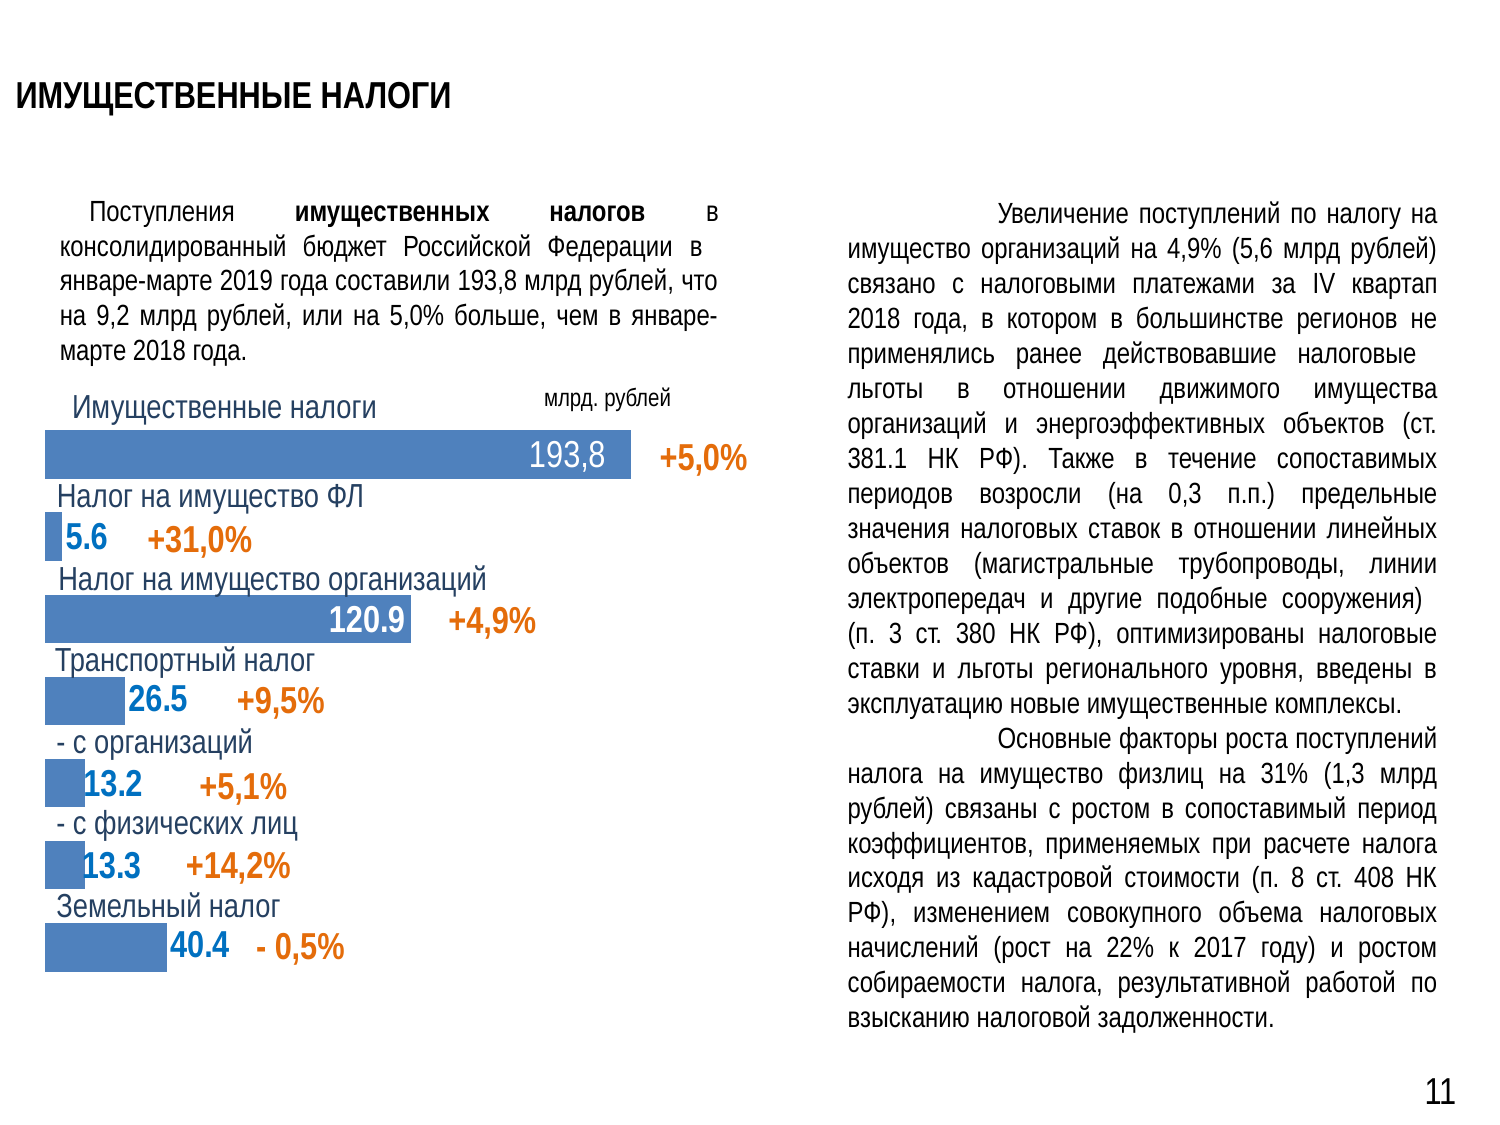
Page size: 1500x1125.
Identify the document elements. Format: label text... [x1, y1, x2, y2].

title Имущественные налоги [0, 0, 1351, 188]
text_box Увеличение поступлений по налогу на имущество организаций на 4,9% (5,6 млрд рублей) связано с налоговыми платежами за IV квартап 2018 года, в котором в большинстве регионов не применялись ранее действовавшие налоговые льготы в отношении движимого имущества организаций и энергоэффективных объектов (ст. 381.1 НК РФ). Также в течение сопоставимых периодов возросли (на 0,3 п.п.) предельные значения налоговых ставок в отношении линейных объектов (магистральные трубопроводы, линии электропередач и другие подобные сооружения) (п. 3 ст. 380 НК РФ), оптимизированы налоговые ставки и льготы регионального уровня, введены в эксплуатацию новые имущественные комплексы. Основные факторы роста поступлений налога на имущество физлиц на 31% (1,3 млрд рублей) связаны с ростом в сопоставимый период коэффициентов, применяемых при расчете налога исходя из кадастровой стоимости (п. 8 ст. 408 НК РФ), изменением совокупного объема налоговых начислений (рост на 22% к 2017 году) и ростом собираемости налога, результативной работой по взысканию налоговой задолженности. [832, 187, 1453, 1041]
text_box Поступления имущественных налогов в консолидированный бюджет Российской Федерации в январе-марте 2019 года составили 193,8 млрд рублей, что на 9,2 млрд рублей, или на 5,0% больше, чем в январе-марте 2018 года. [45, 184, 734, 371]
text_box 11 [1381, 1023, 1500, 1125]
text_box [23, 373, 857, 1012]
